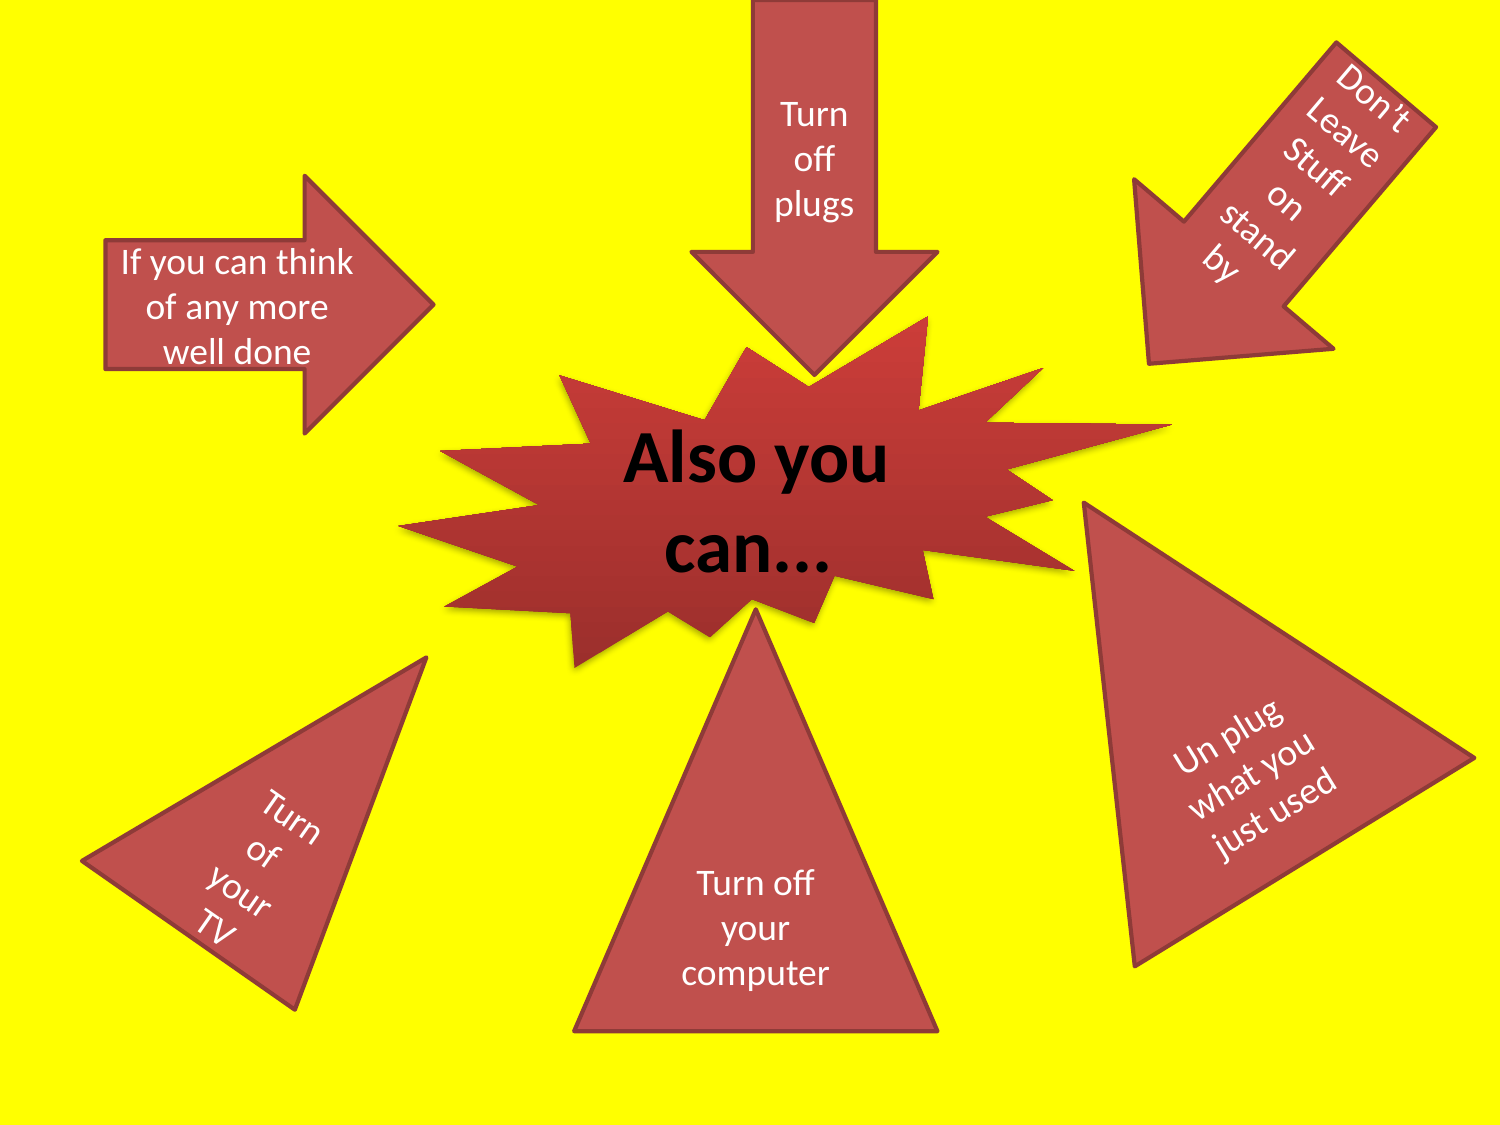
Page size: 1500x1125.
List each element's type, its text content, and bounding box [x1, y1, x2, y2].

text_box Turn off your computer [572, 610, 940, 1034]
text_box Also you can... [398, 316, 1172, 668]
text_box Don’t Leave Stuff on standby [1132, 40, 1439, 366]
text_box Turn off plugs [689, 0, 940, 378]
text_box Turn of your TV [79, 655, 429, 1012]
text_box If you can think of any more well done [103, 173, 436, 436]
text_box Un plug what you just used [1081, 500, 1477, 969]
